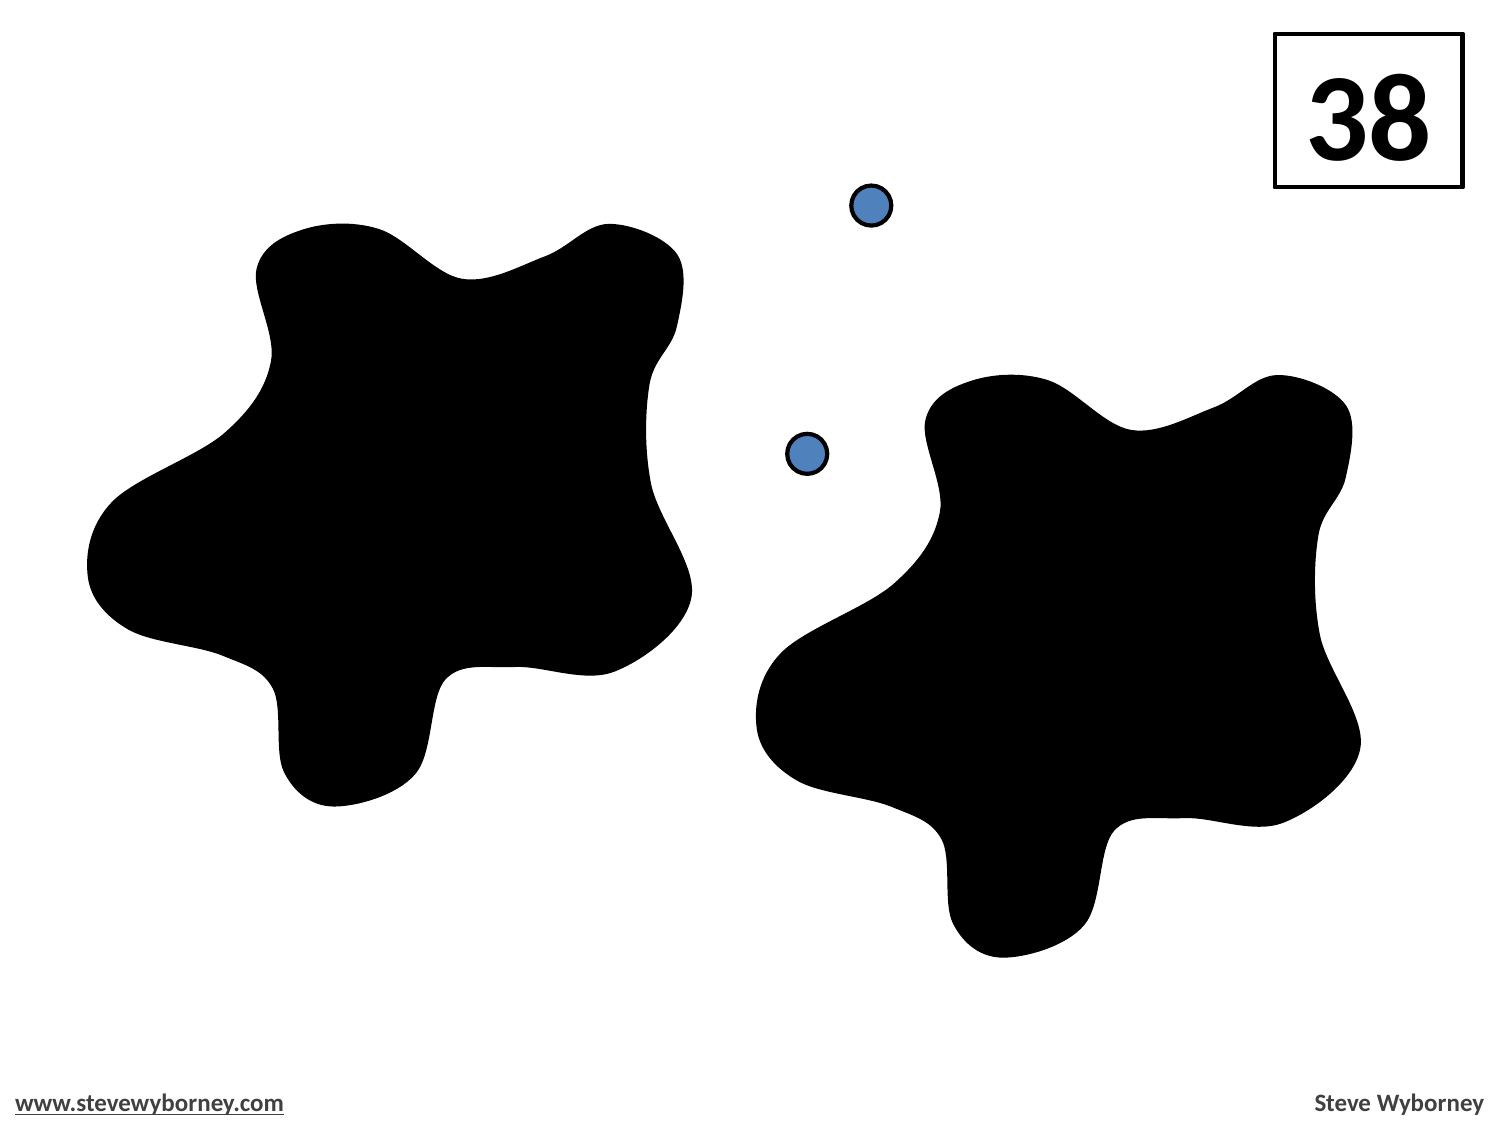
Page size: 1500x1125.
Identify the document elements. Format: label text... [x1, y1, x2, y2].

text_box [755, 374, 1361, 958]
text_box [87, 223, 693, 807]
text_box www.stevewyborney.com [0, 1079, 305, 1125]
text_box 38 [1273, 32, 1465, 189]
text_box Steve Wyborney [1299, 1079, 1499, 1125]
text_box [785, 431, 830, 476]
text_box [849, 183, 894, 228]
